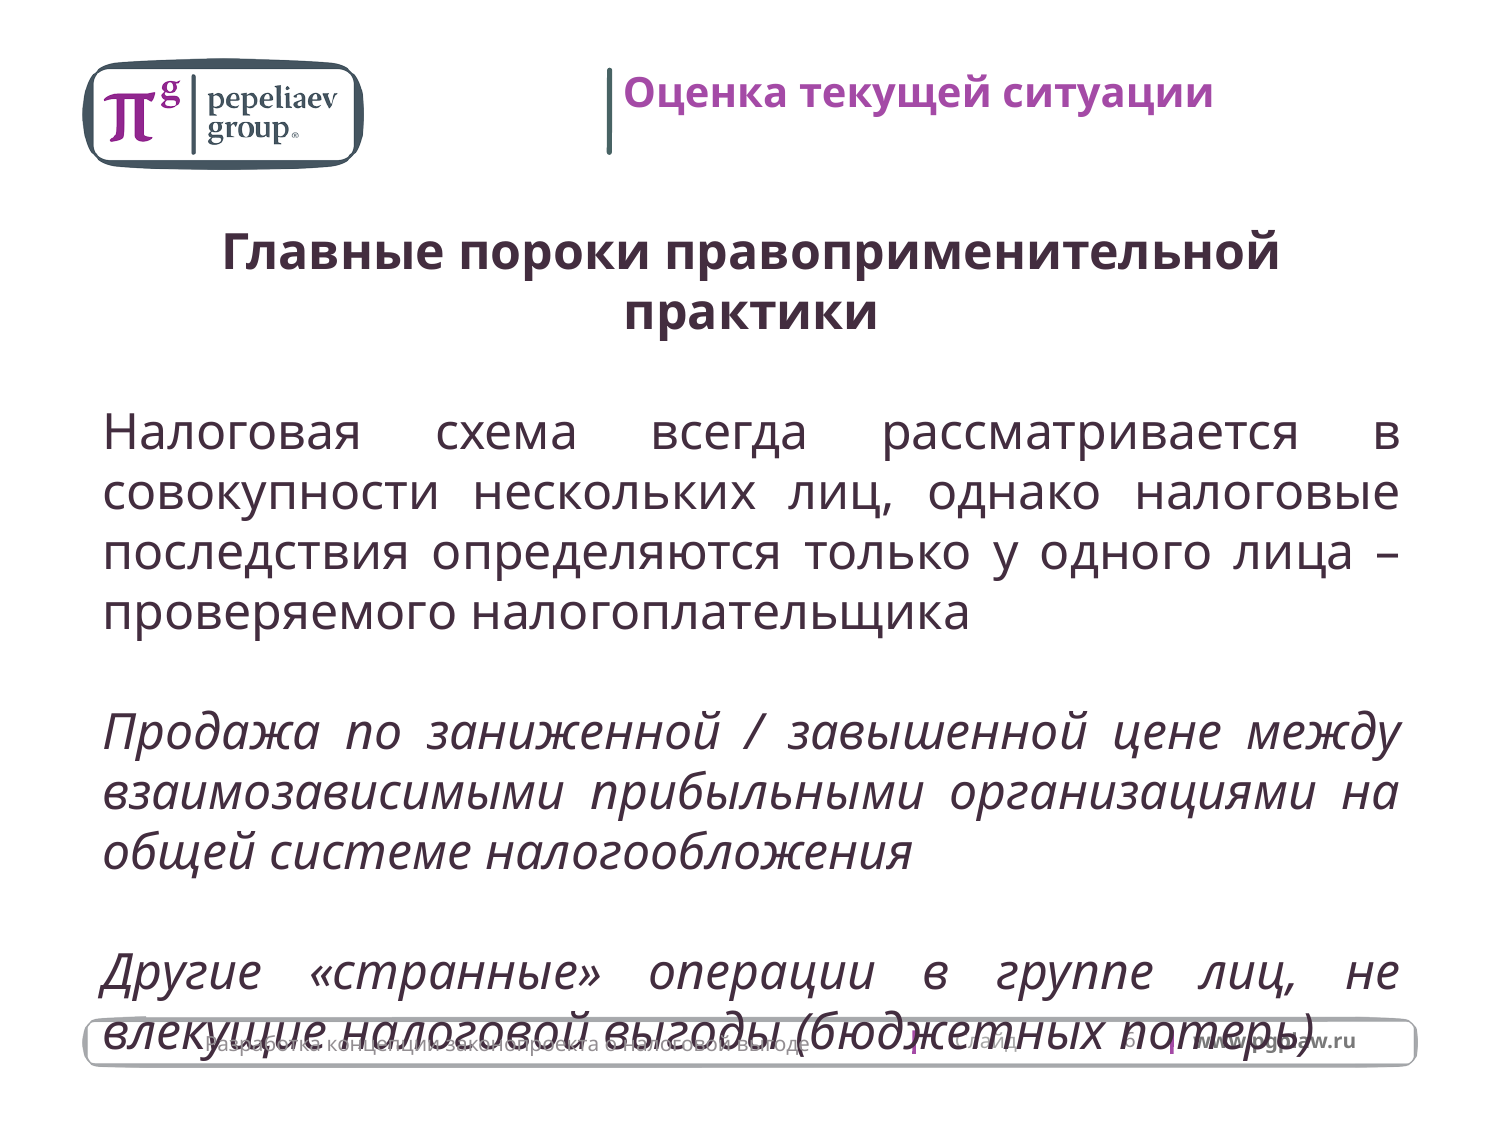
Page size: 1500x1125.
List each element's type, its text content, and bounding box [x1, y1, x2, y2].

picture [937, 1016, 1418, 1068]
title Оценка текущей ситуации [607, 58, 1385, 165]
slide_number Разработка концепции законопроекта о налоговой выгоде [78, 1019, 937, 1068]
picture [82, 58, 364, 170]
text_box [963, 1041, 1151, 1064]
text_box Главные пороки правоприменительной практики Налоговая схема всегда рассматривается в совокупности нескольких лиц, однако налоговые последствия определяются только у одного лица – проверяемого налогоплательщика Продажа по заниженной / завышенной цене между взаимозависимыми прибыльными организациями на общей системе налогообложения Другие «странные» операции в группе лиц, не влекущие налоговой выгоды (бюджетных потерь) [87, 211, 1417, 1041]
